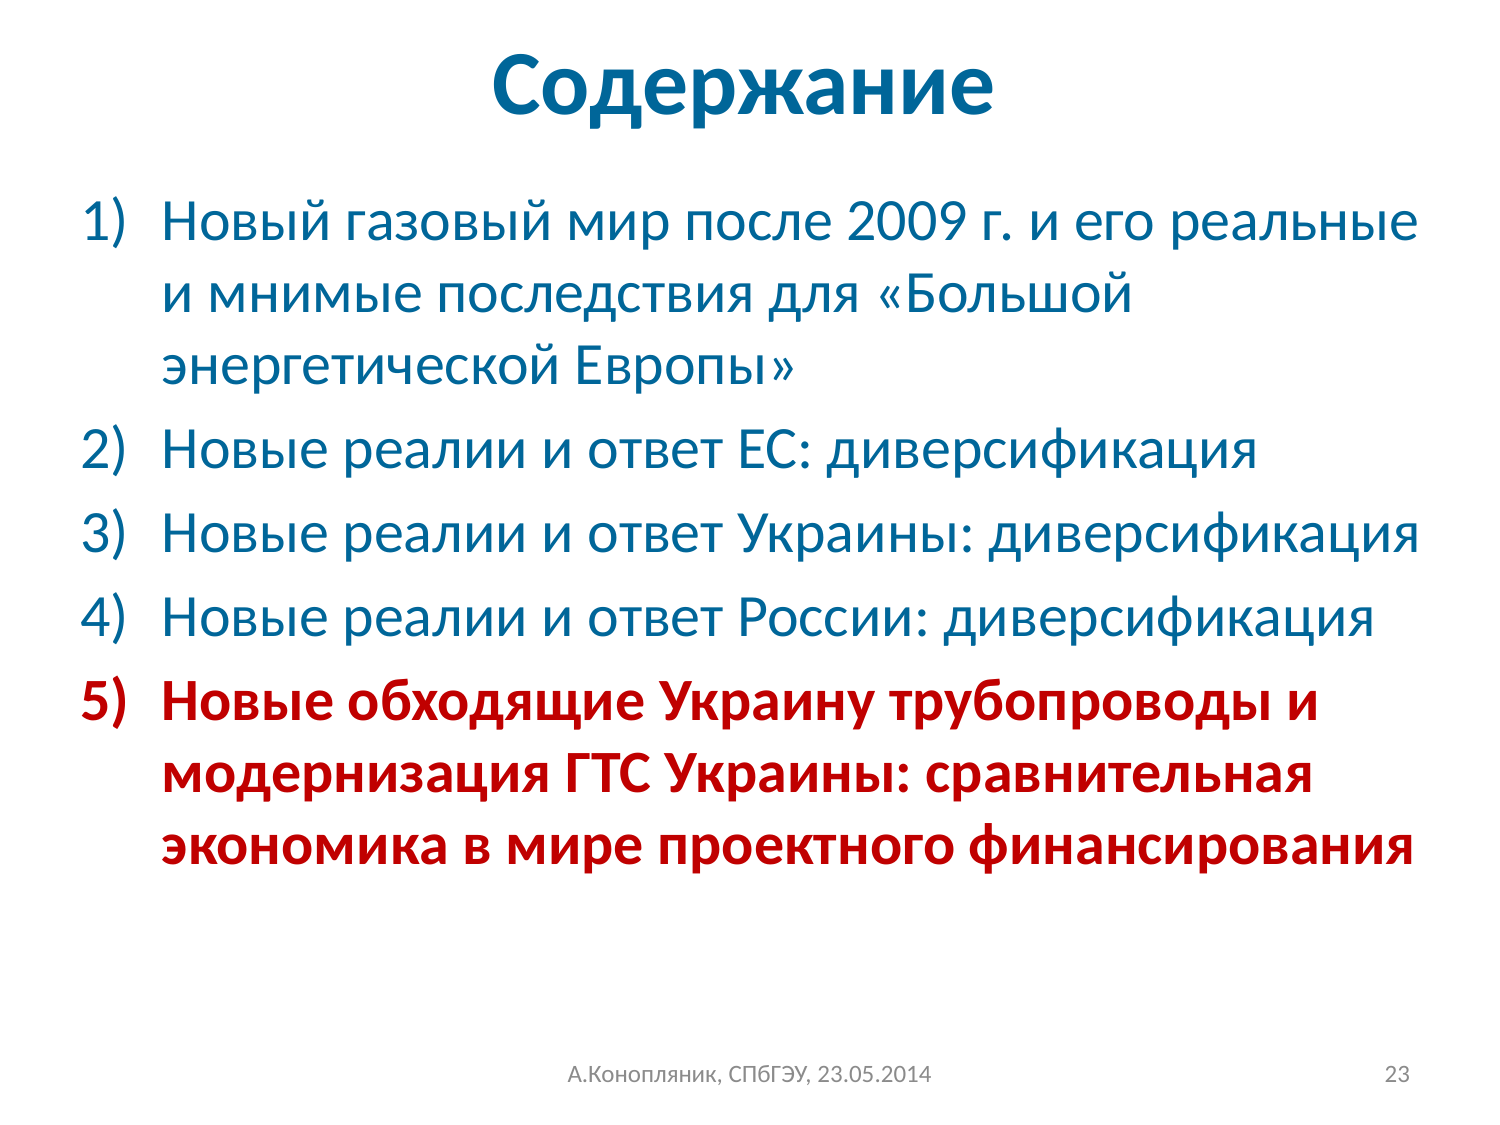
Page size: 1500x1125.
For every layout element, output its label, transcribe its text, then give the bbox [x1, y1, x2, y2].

list Новый газовый мир после 2009 г. и его реальные и мнимые последствия для «Большой энергетической Европы» Новые реалии и ответ ЕС: диверсификация Новые реалии и ответ Украины: диверсификация Новые реалии и ответ России: диверсификация Новые обходящие Украину трубопроводы и модернизация ГТС Украины: сравнительная экономика в мире проектного финансирования [64, 172, 1461, 1024]
title Содержание [17, 7, 1471, 149]
footer А.Конопляник, СПбГЭУ, 23.05.2014 [512, 1042, 988, 1103]
slide_number 23 [1074, 1042, 1425, 1103]
